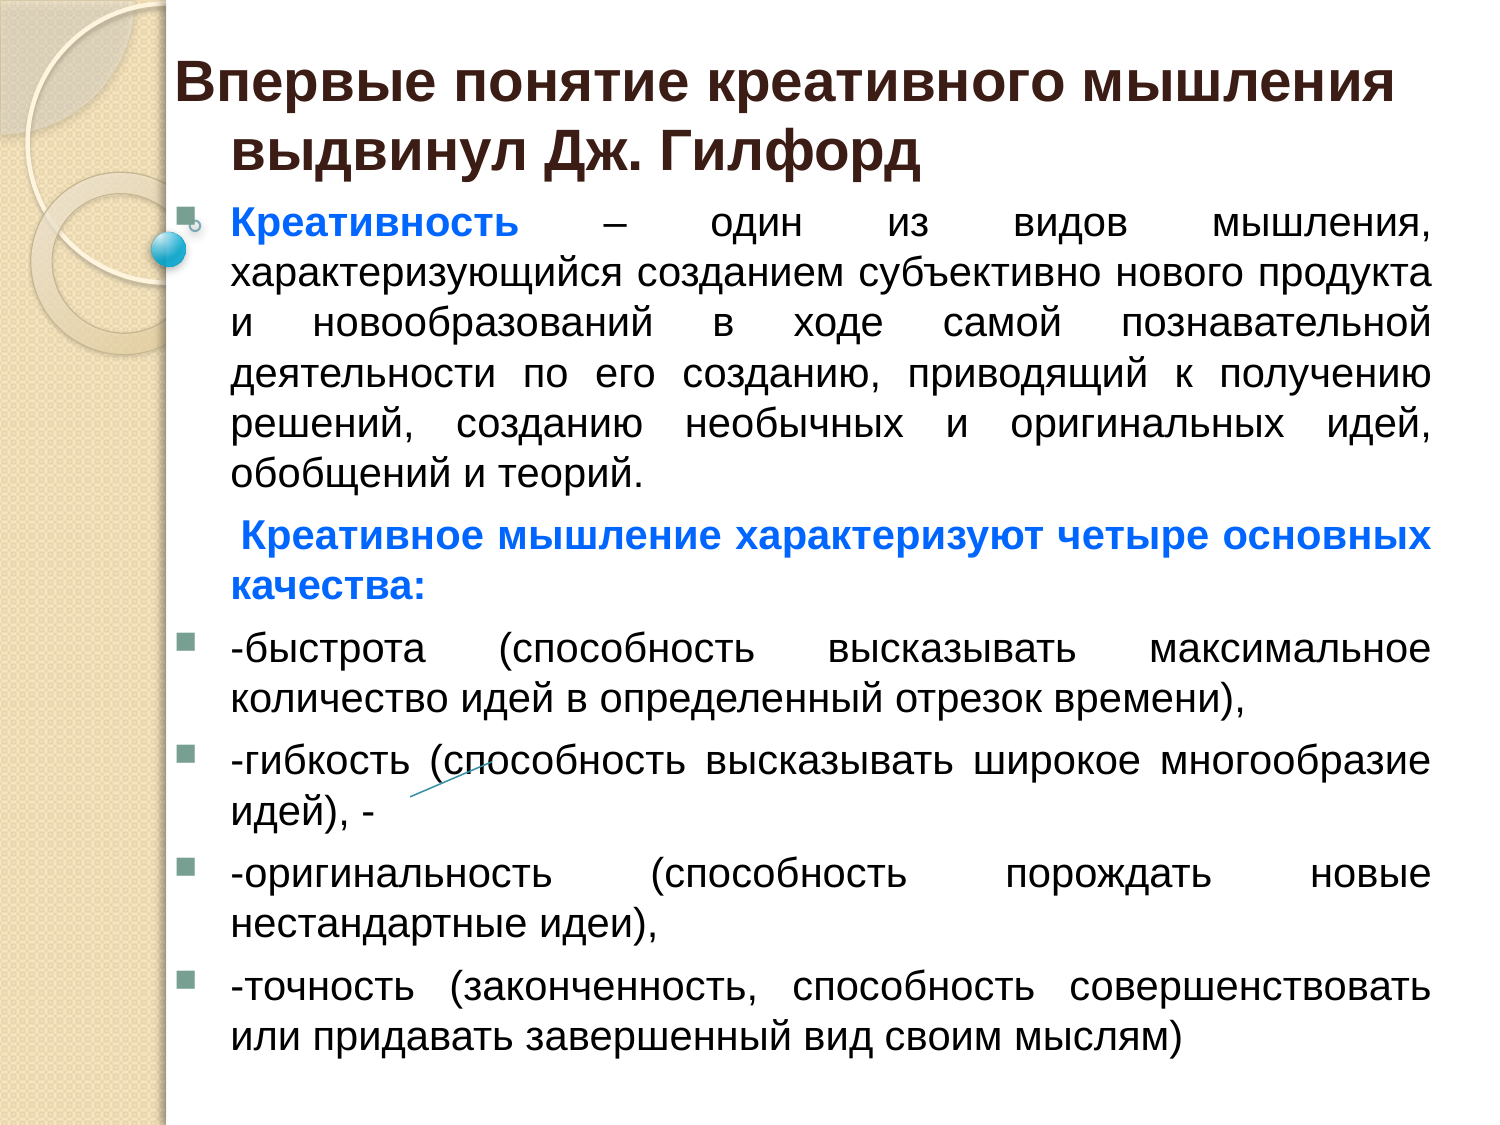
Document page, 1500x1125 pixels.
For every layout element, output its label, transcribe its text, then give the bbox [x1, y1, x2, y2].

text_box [409, 761, 493, 798]
text_box [281, 58, 1336, 120]
subtitle Впервые понятие креативного мышления выдвинул Дж. Гилфорд Креативность – один из видов мышления, характеризующийся созданием субъективно нового продукта и новообразований в ходе самой познавательной деятельности по его созданию, приводящий к получению решений, созданию необычных и оригинальных идей, обобщений и теорий. Креативное мышление характеризуют четыре основных качества: -быстрота (способность высказывать максимальное количество идей в определенный отрезок времени), -гибкость (способность высказывать широкое многообразие идей), - -оригинальность (способность порождать новые нестандартные идеи), -точность (законченность, способность совершенствовать или придавать завершенный вид своим мыслям) [159, 42, 1447, 1071]
